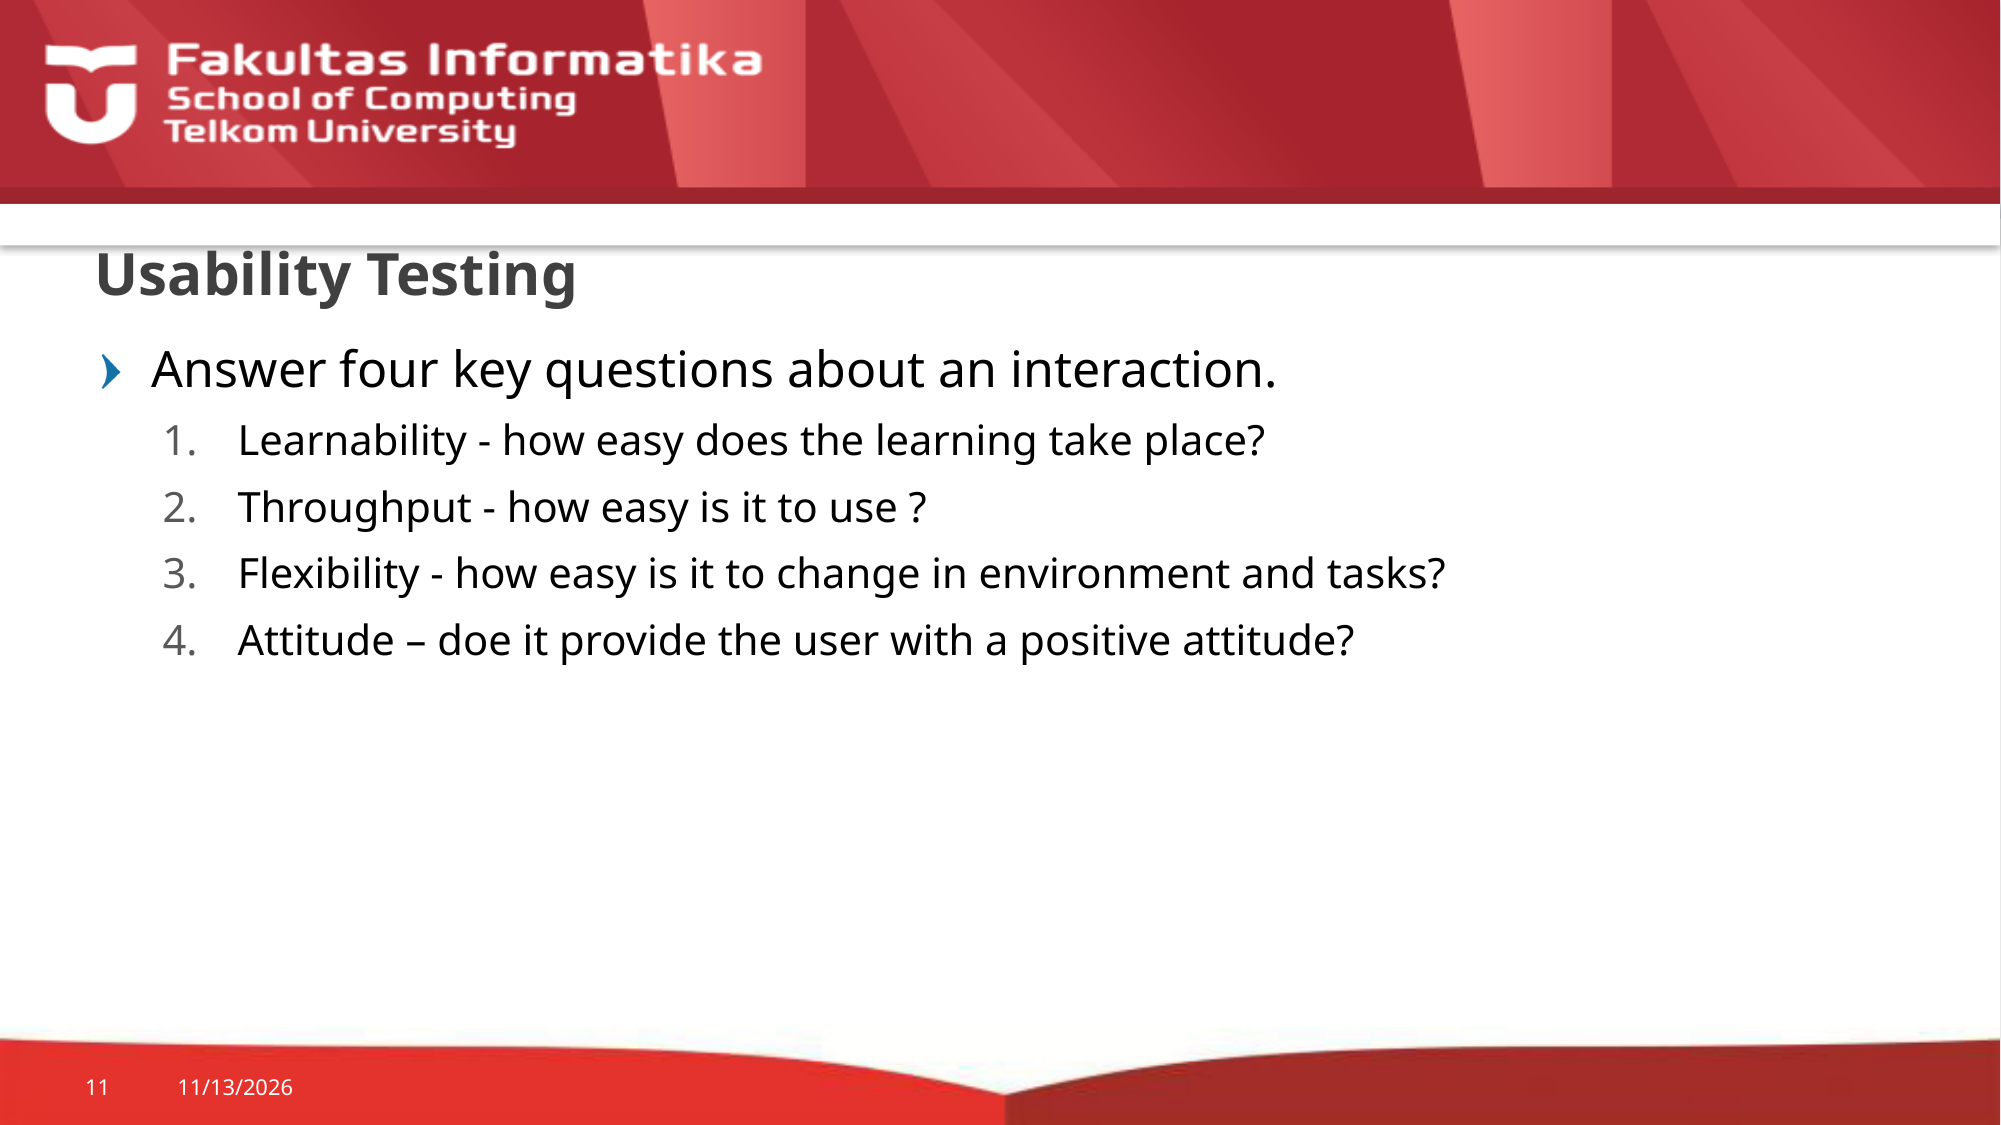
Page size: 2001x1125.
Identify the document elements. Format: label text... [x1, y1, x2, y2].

picture [95, 343, 124, 391]
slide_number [177, 1058, 537, 1119]
list Answer four key questions about an interaction. Learnability - how easy does the learning take place? Throughput - how easy is it to use ? Flexibility - how easy is it to change in environment and tasks? Attitude – doe it provide the user with a positive attitude? [80, 329, 1902, 990]
slide_number 11 [85, 1058, 164, 1119]
picture [0, 0, 2001, 1125]
title Usability Testing [79, 219, 1901, 325]
